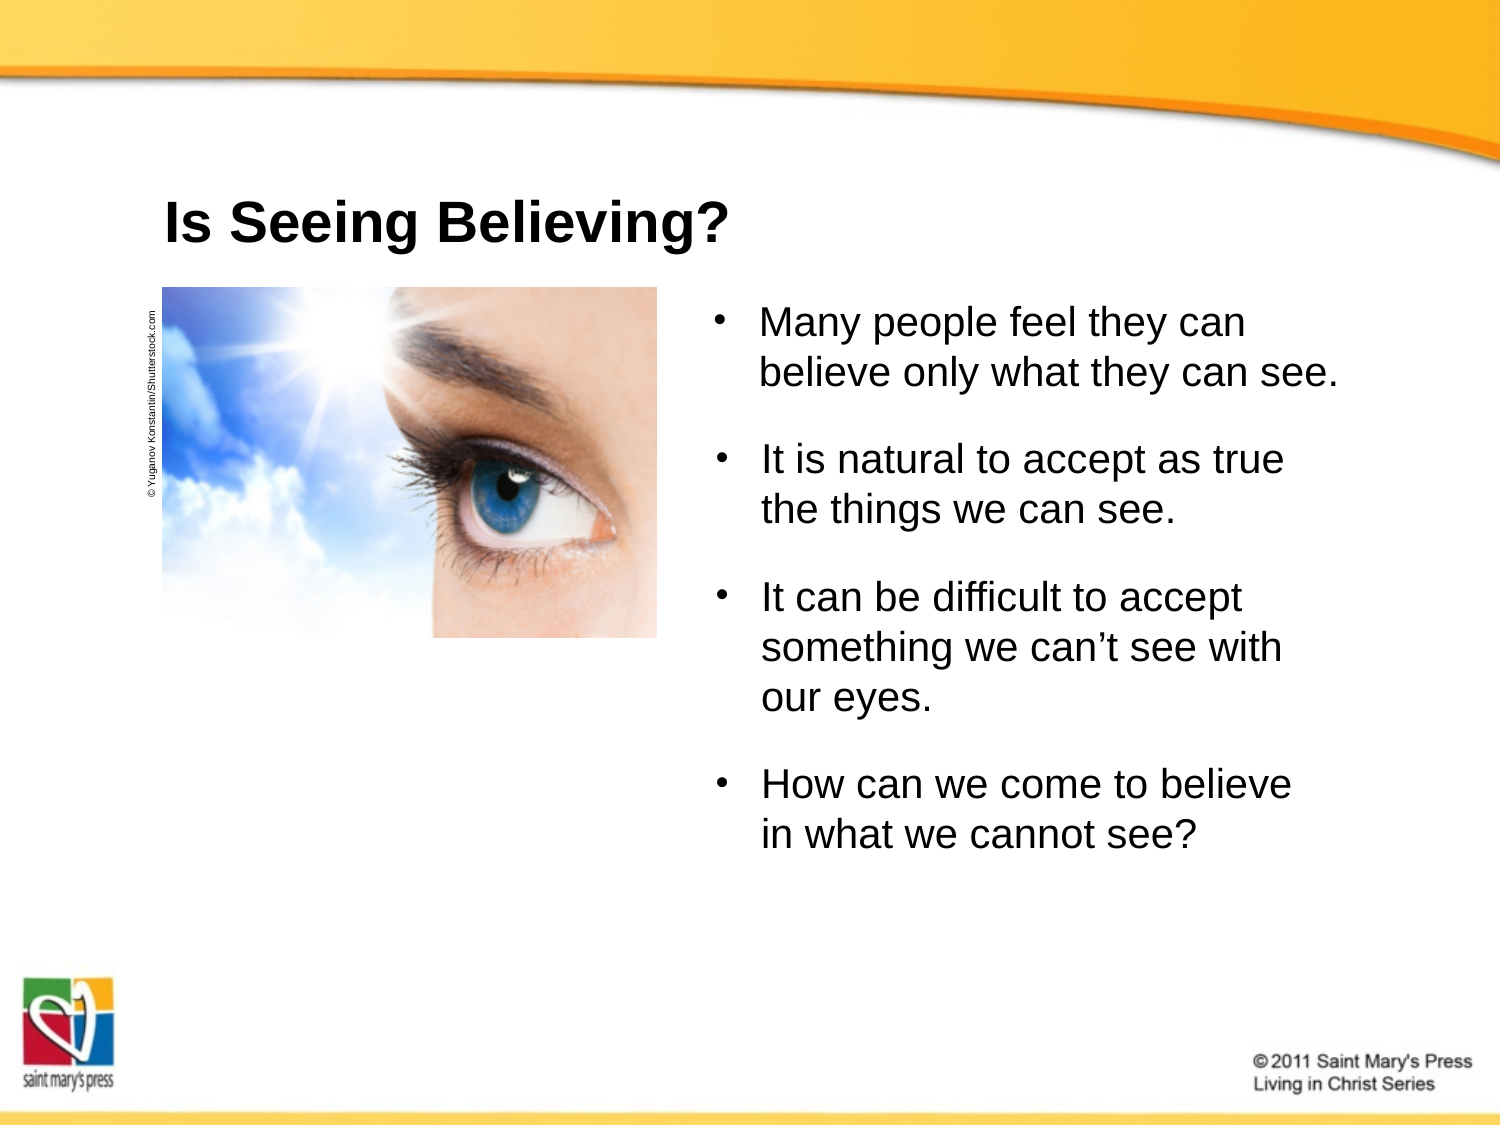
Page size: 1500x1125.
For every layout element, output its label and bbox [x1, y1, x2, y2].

text_box [137, 287, 657, 638]
picture [0, 0, 1500, 1125]
